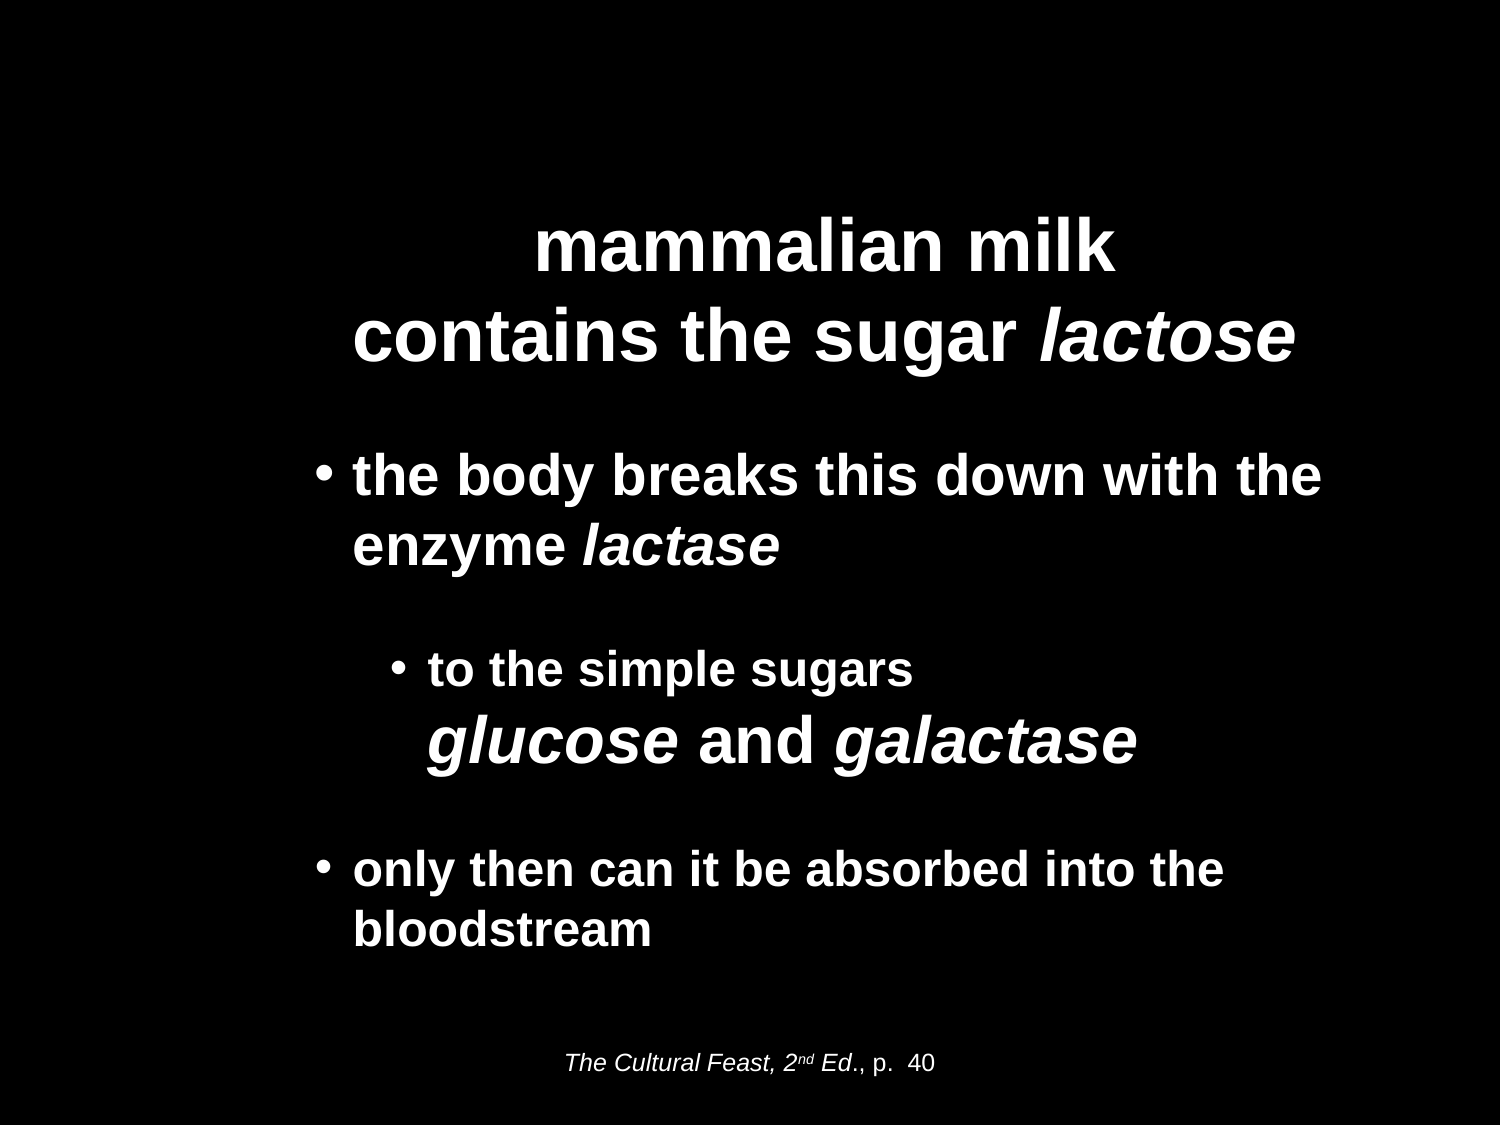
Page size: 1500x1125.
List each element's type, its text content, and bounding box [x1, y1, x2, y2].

text_box The Cultural Feast, 2nd Ed., p. 40 [149, 1039, 1350, 1084]
text_box mammalian milk contains the sugar lactose the body breaks this down with the enzyme lactase to the simple sugars glucose and galactase only then can it be absorbed into the bloodstream [149, 189, 1350, 1025]
